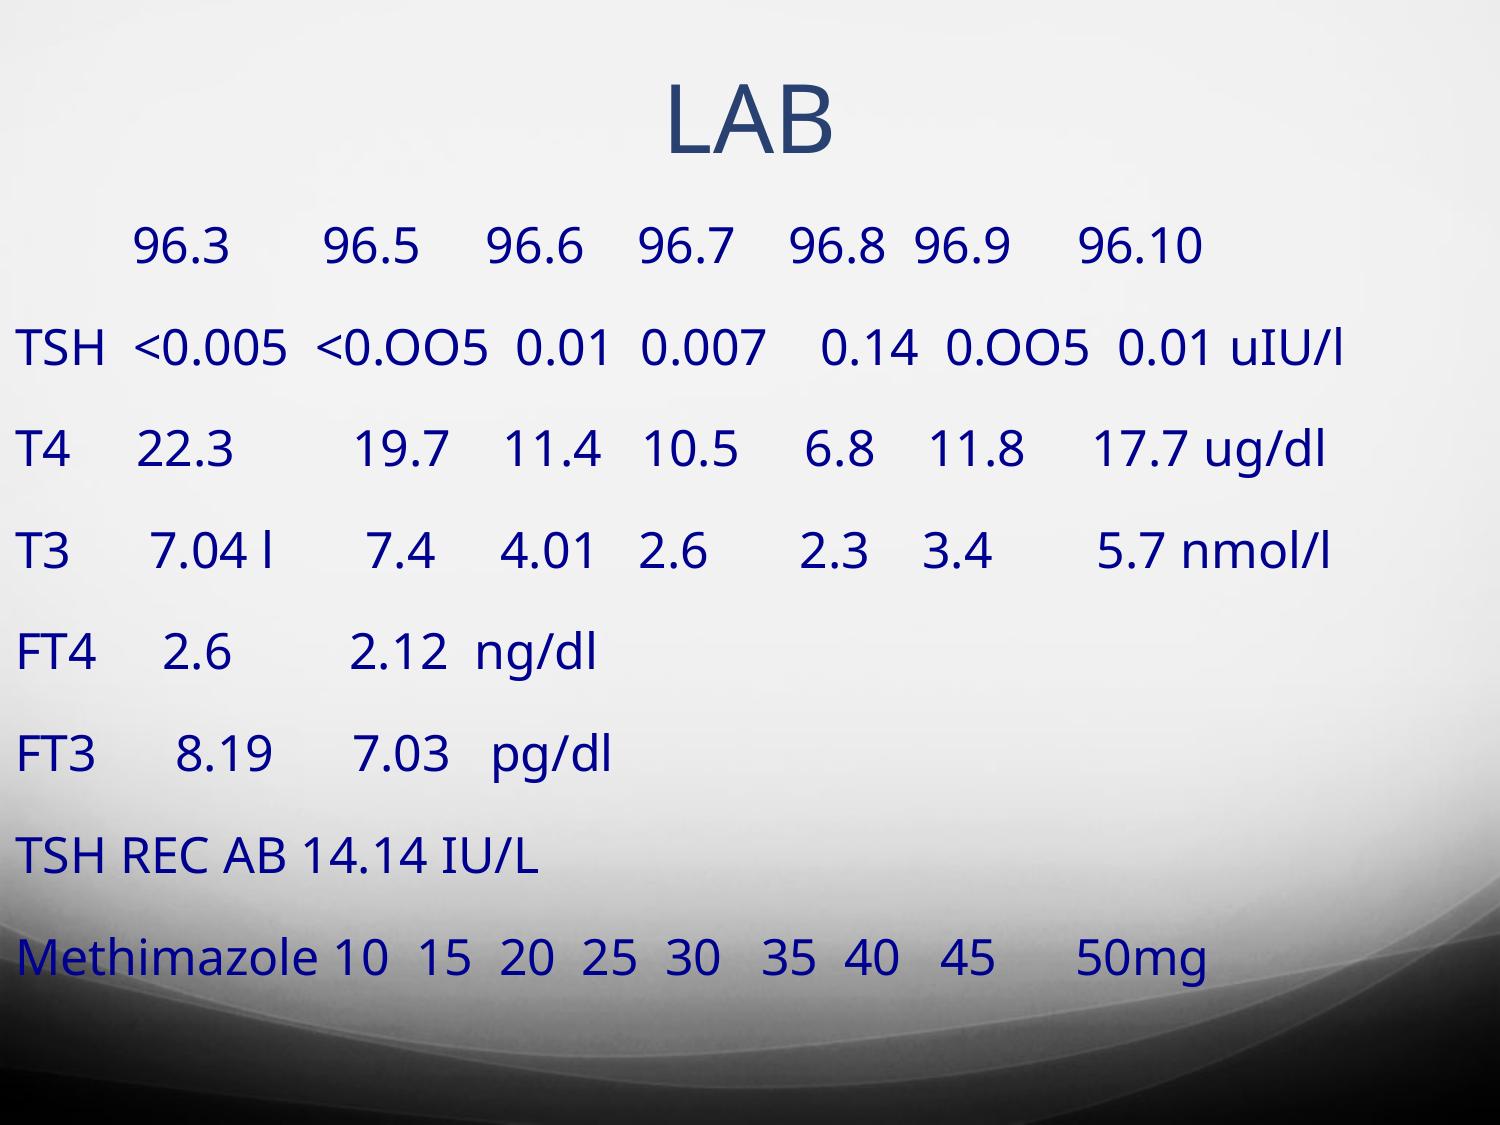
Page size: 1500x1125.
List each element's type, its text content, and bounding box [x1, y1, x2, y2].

title LAB [90, 17, 1410, 180]
list 96.3 96.5 96.6 96.7 96.8 96.9 96.10 TSH <0.005 <0.OO5 0.01 0.007 0.14 0.OO5 0.01 uIU/l T4 22.3 19.7 11.4 10.5 6.8 11.8 17.7 ug/dl T3 7.04 l 7.4 4.01 2.6 2.3 3.4 5.7 nmol/l FT4 2.6 2.12 ng/dl FT3 8.19 7.03 pg/dl TSH REC AB 14.14 IU/L Methimazole 10 15 20 25 30 35 40 45 50mg [0, 205, 1500, 1050]
